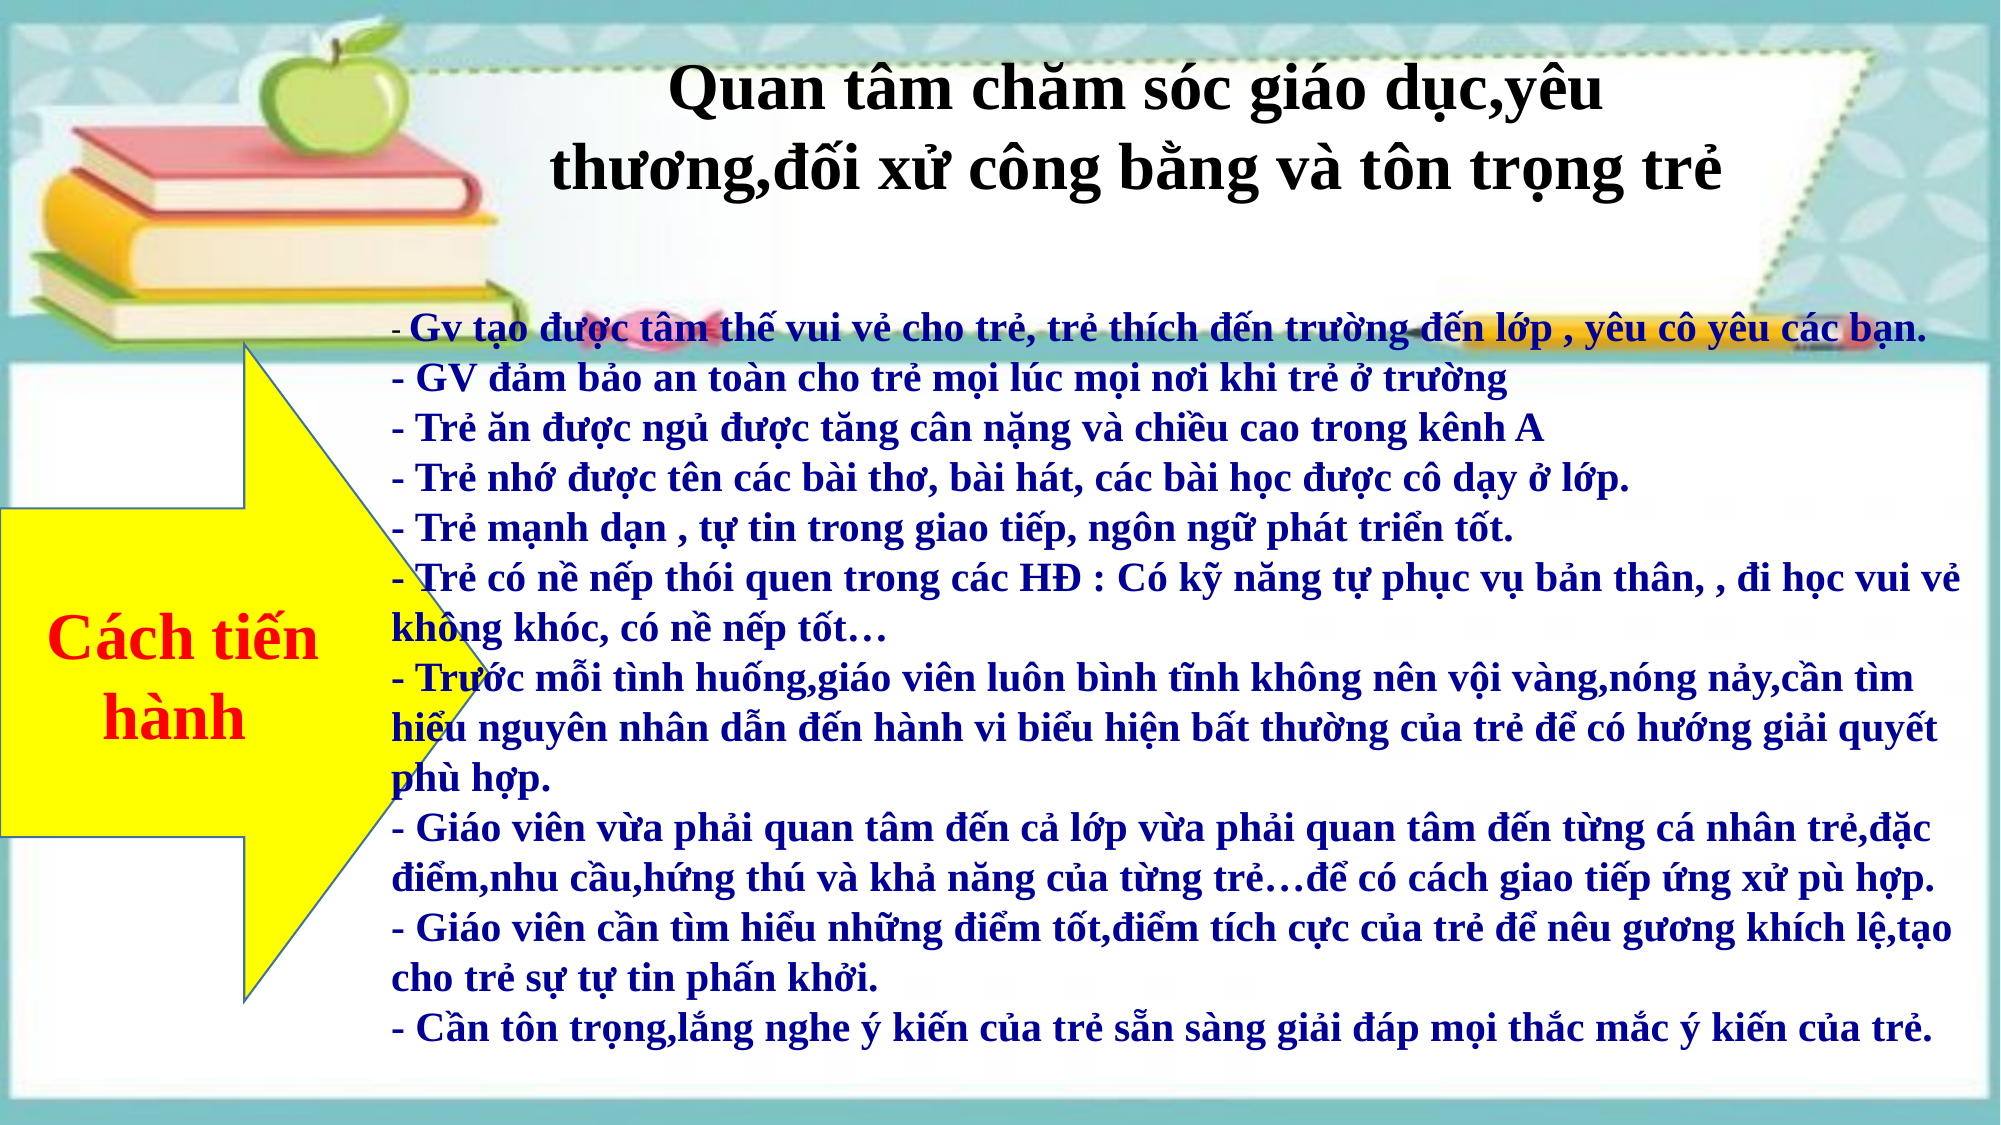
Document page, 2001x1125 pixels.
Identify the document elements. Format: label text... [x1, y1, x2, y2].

text_box Cách tiến hành [0, 340, 376, 1005]
text_box - Gv tạo được tâm thế vui vẻ cho trẻ, trẻ thích đến trường đến lớp , yêu cô yêu các bạn. - GV đảm bảo an toàn cho trẻ mọi lúc mọi nơi khi trẻ ở trường - Trẻ ăn được ngủ được tăng cân nặng và chiều cao trong kênh A - Trẻ nhớ được tên các bài thơ, bài hát, các bài học được cô dạy ở lớp. - Trẻ mạnh dạn , tự tin trong giao tiếp, ngôn ngữ phát triển tốt. - Trẻ có nề nếp thói quen trong các HĐ : Có kỹ năng tự phục vụ bản thân, , đi học vui vẻ không khóc, có nề nếp tốt… - Trước mỗi tình huống,giáo viên luôn bình tĩnh không nên vội vàng,nóng nảy,cần tìm hiểu nguyên nhân dẫn đến hành vi biểu hiện bất thường của trẻ để có hướng giải quyết phù hợp. - Giáo viên vừa phải quan tâm đến cả lớp vừa phải quan tâm đến từng cá nhân trẻ,đặc điểm,nhu cầu,hứng thú và khả năng của từng trẻ…để có cách giao tiếp ứng xử pù hợp. - Giáo viên cần tìm hiểu những điểm tốt,điểm tích cực của trẻ để nêu gương khích lệ,tạo cho trẻ sự tự tin phấn khởi. - Cần tôn trọng,lắng nghe ý kiến của trẻ sẵn sàng giải đáp mọi thắc mắc ý kiến của trẻ. [376, 291, 2000, 1117]
picture [0, 0, 2001, 1125]
text_box Quan tâm chăm sóc giáo dục,yêu thương,đối xử công bằng và tôn trọng trẻ [488, 35, 1786, 210]
